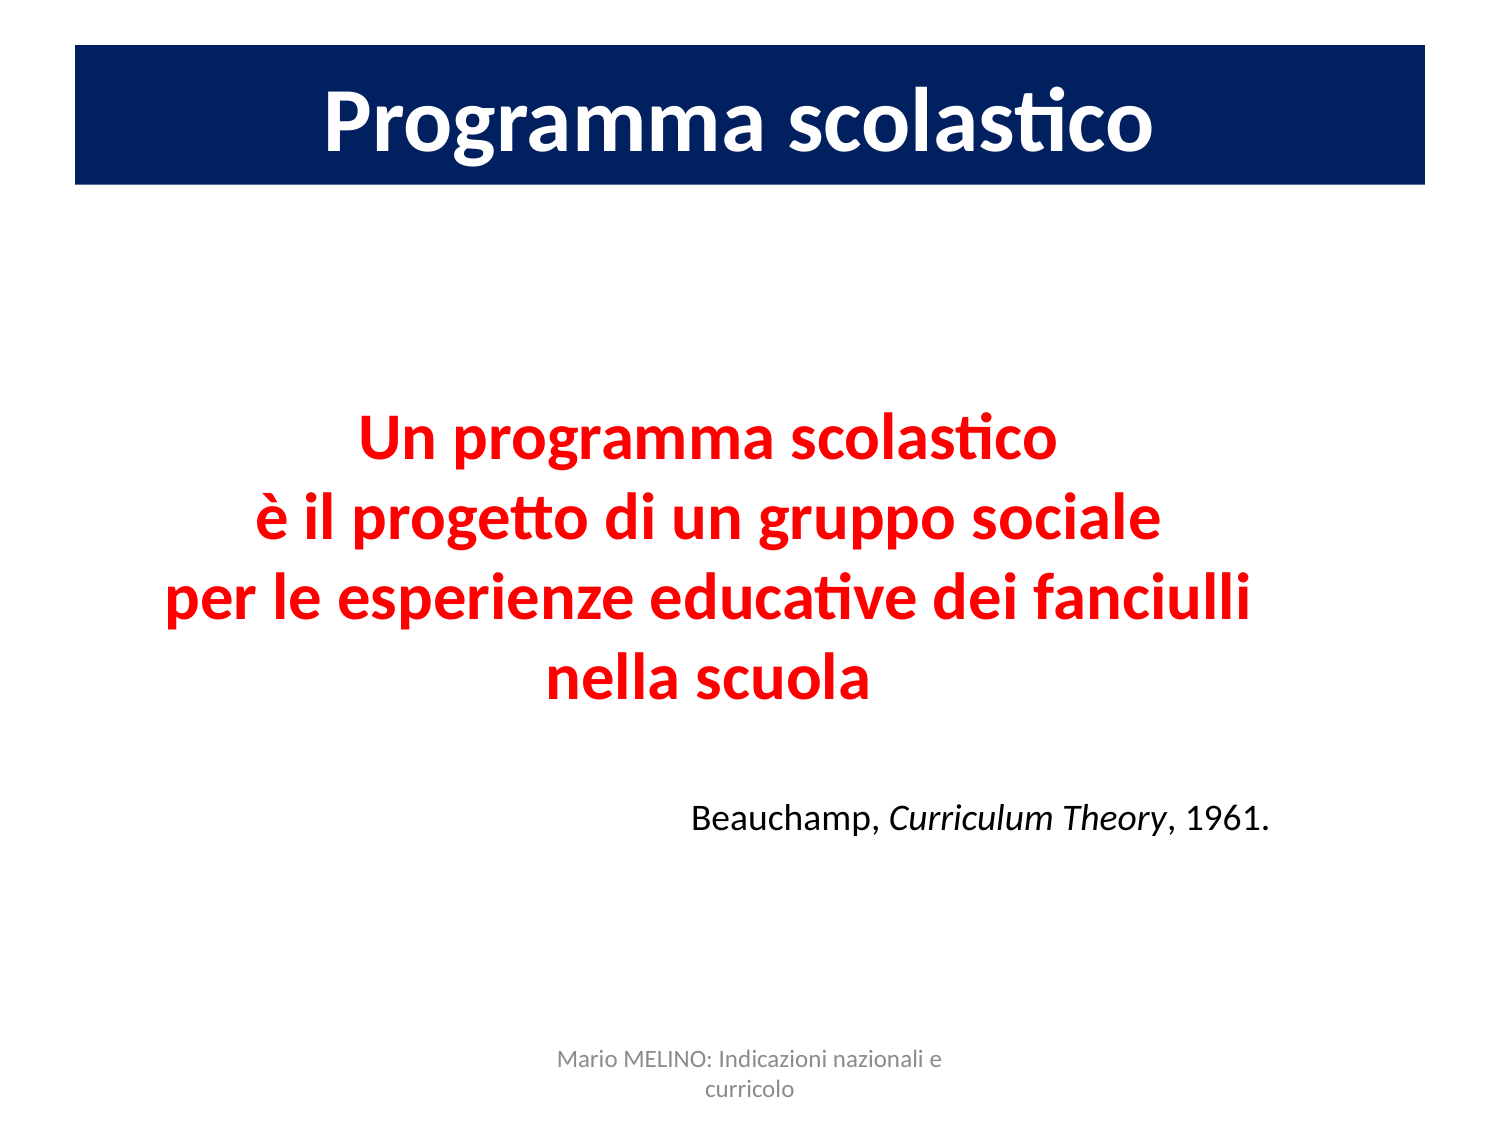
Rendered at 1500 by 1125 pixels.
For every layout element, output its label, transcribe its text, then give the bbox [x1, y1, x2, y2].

text_box Un programma scolastico è il progetto di un gruppo sociale per le esperienze educative dei fanciulli nella scuola Beauchamp, Curriculum Theory, 1961. [123, 385, 1294, 845]
footer Mario MELINO: Indicazioni nazionali e curricolo [512, 1042, 988, 1103]
title Programma scolastico [74, 44, 1426, 185]
